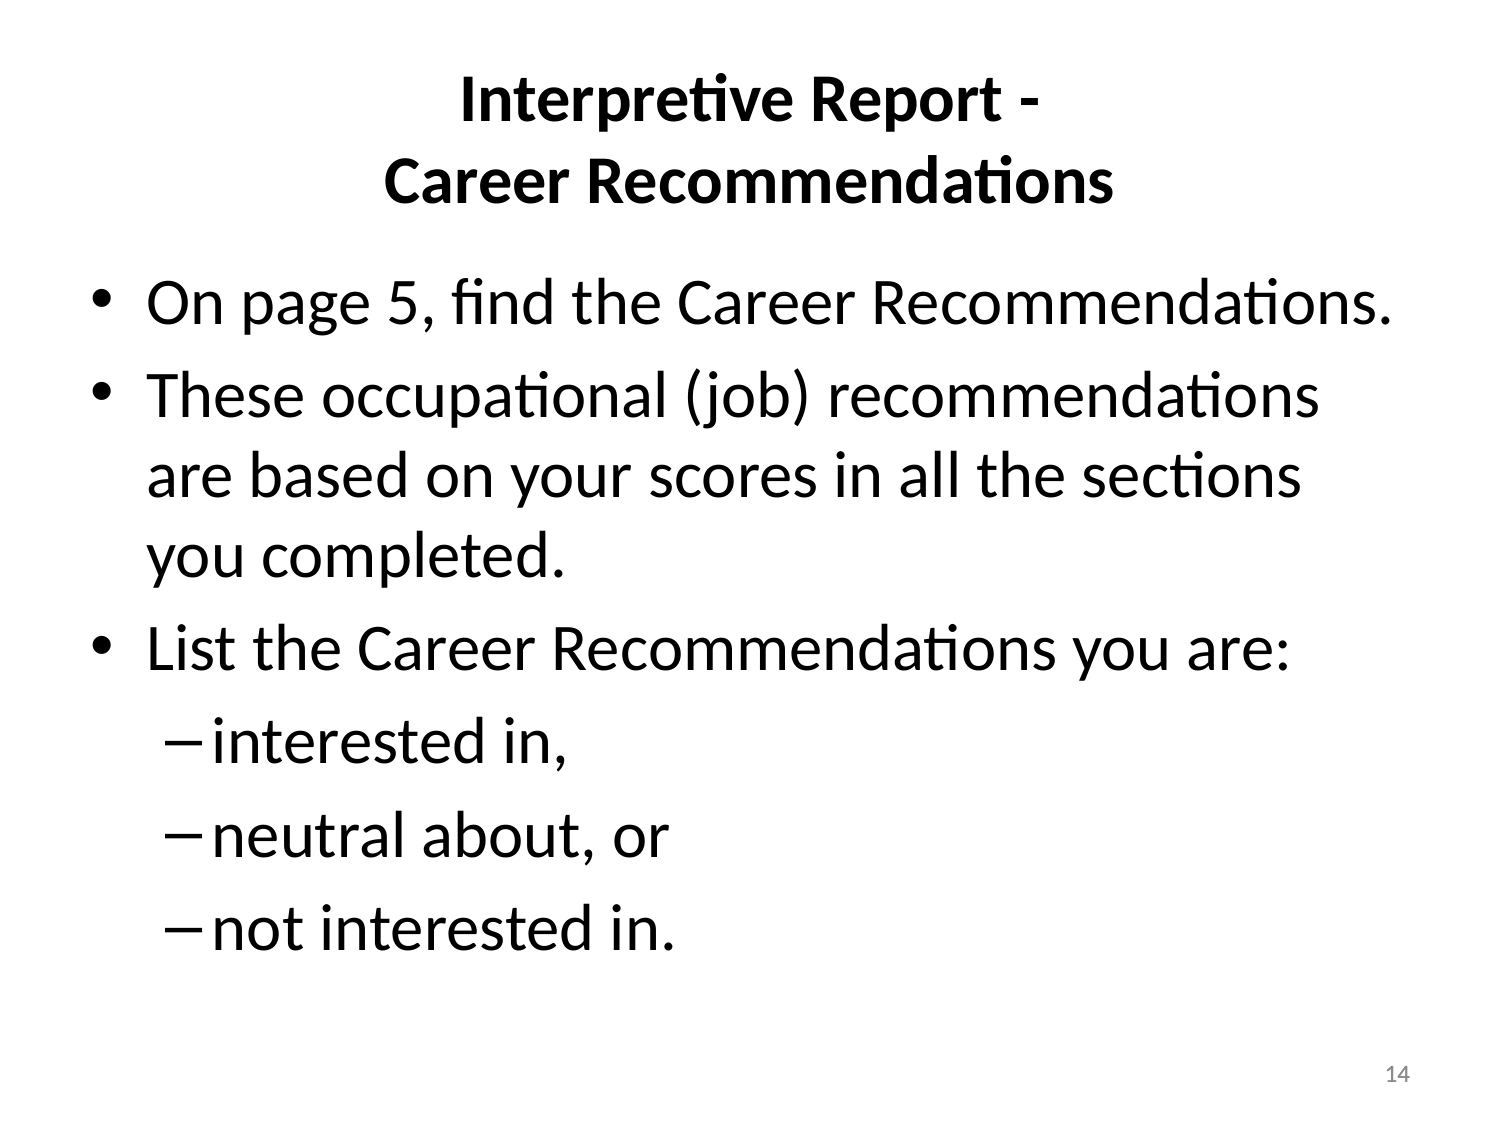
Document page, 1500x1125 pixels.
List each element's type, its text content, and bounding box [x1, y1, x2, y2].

title Interpretive Report - Career Recommendations [75, 45, 1425, 225]
list On page 5, find the Career Recommendations. These occupational (job) recommendations are based on your scores in all the sections you completed. List the Career Recommendations you are: interested in, neutral about, or not interested in. [75, 249, 1425, 1005]
slide_number 14 [1074, 1042, 1425, 1103]
